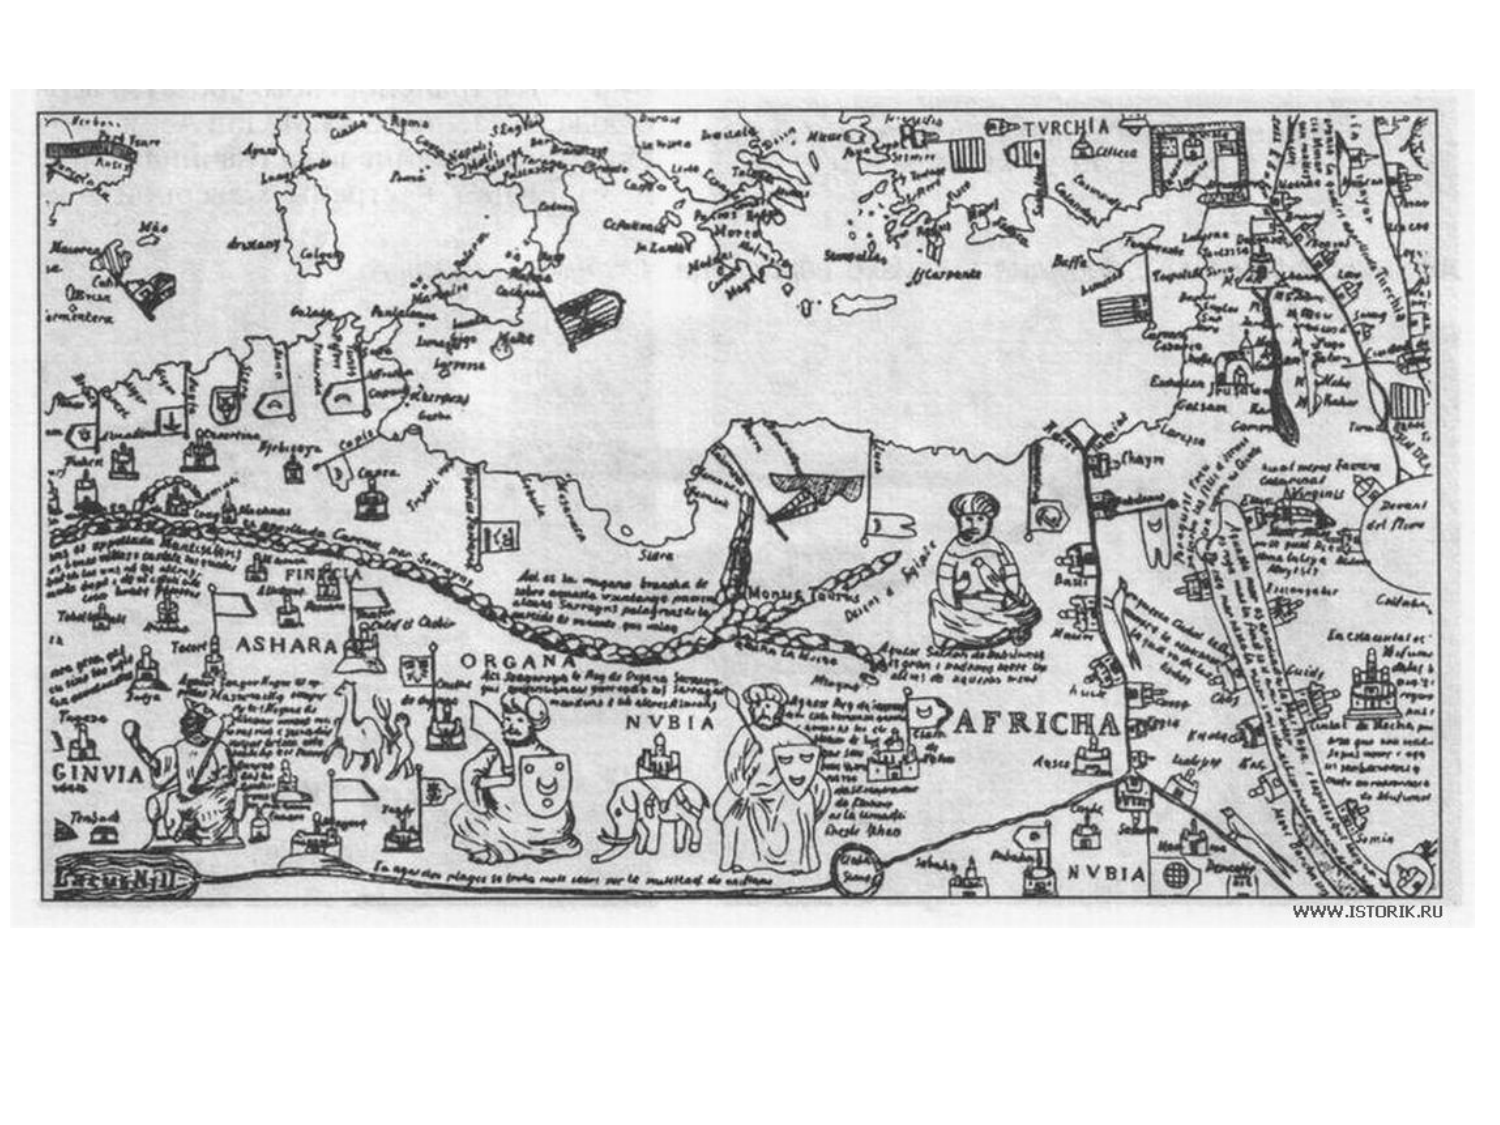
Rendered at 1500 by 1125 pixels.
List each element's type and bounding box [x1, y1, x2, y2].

picture [10, 89, 1475, 928]
